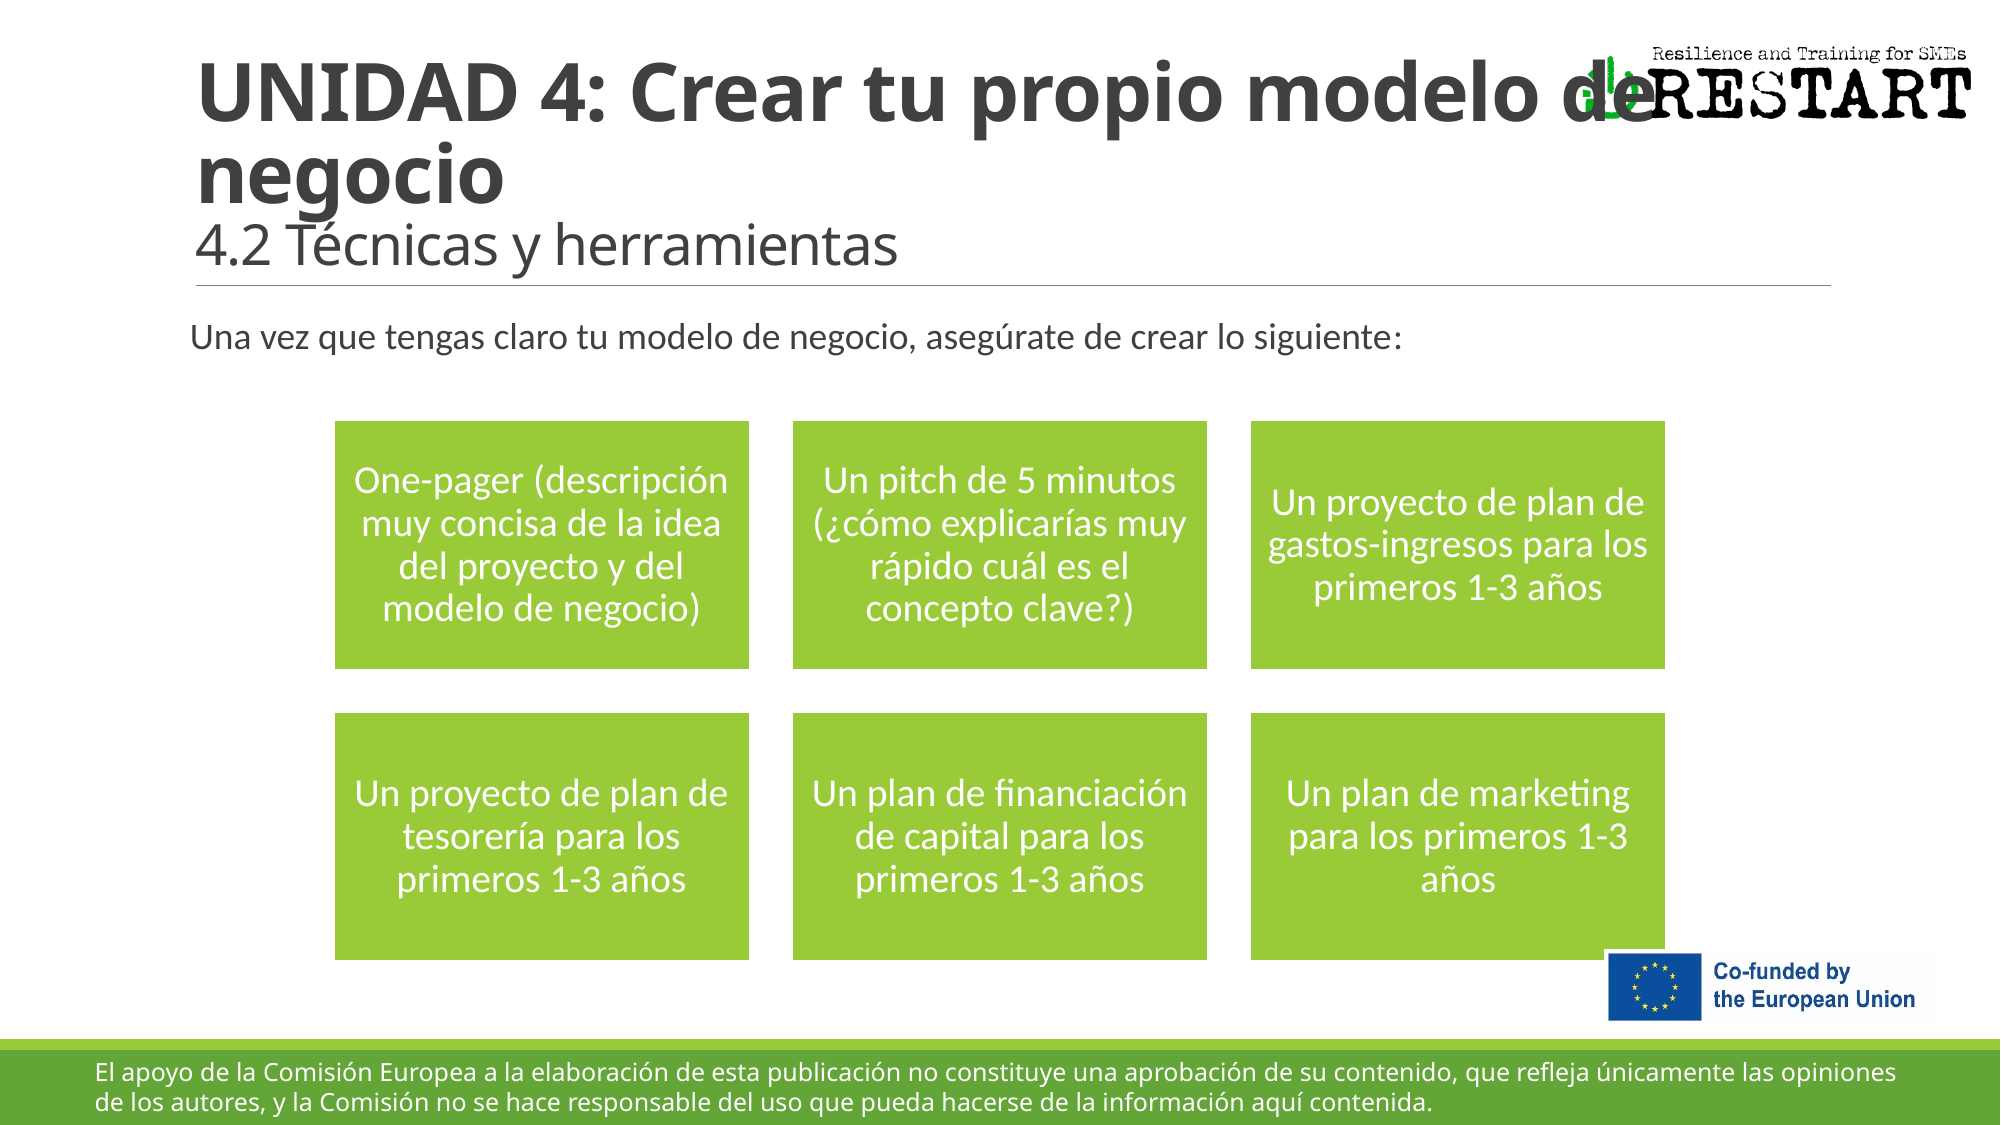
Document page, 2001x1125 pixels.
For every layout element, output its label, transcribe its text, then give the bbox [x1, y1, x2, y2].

list Una vez que tengas claro tu modelo de negocio, asegúrate de crear lo siguiente: [174, 309, 1825, 996]
picture [1582, 46, 1971, 119]
title UNIDAD 4: Crear tu propio modelo de negocio 4.2 Técnicas y herramientas [179, 47, 1830, 285]
text_box El apoyo de la Comisión Europea a la elaboración de esta publicación no constituye una aprobación de su contenido, que refleja únicamente las opiniones de los autores, y la Comisión no se hace responsable del uso que pueda hacerse de la información aquí contenida. [79, 1049, 1925, 1124]
picture [1604, 949, 1938, 1026]
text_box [332, 374, 1668, 1008]
